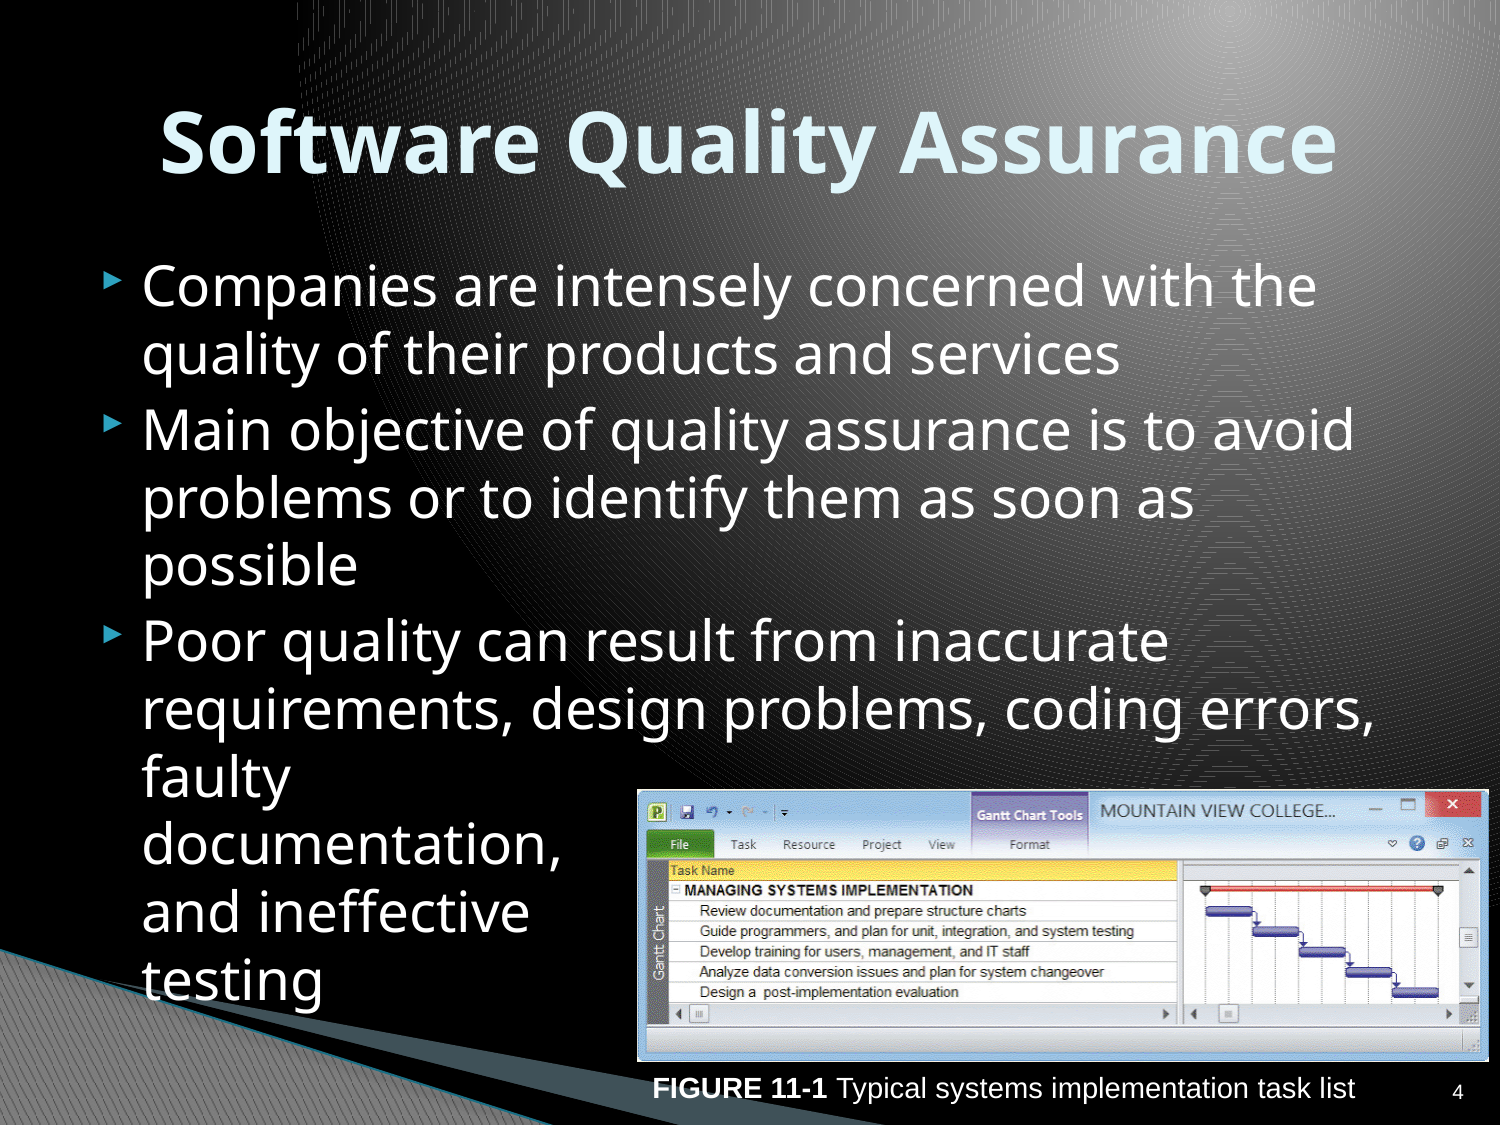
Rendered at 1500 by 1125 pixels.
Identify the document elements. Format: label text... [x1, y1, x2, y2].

title Software Quality Assurance [75, 45, 1425, 233]
text_box FIGURE 11-1 Typical systems implementation task list [637, 1073, 1375, 1112]
picture [0, 952, 543, 1125]
slide_number 4 [1418, 1075, 1479, 1112]
picture [637, 788, 1489, 1063]
list Companies are intensely concerned with the quality of their products and services Main objective of quality assurance is to avoid problems or to identify them as soon as possible Poor quality can result from inaccurate requirements, design problems, coding errors, faulty documentation, and ineffective testing [68, 242, 1425, 1025]
